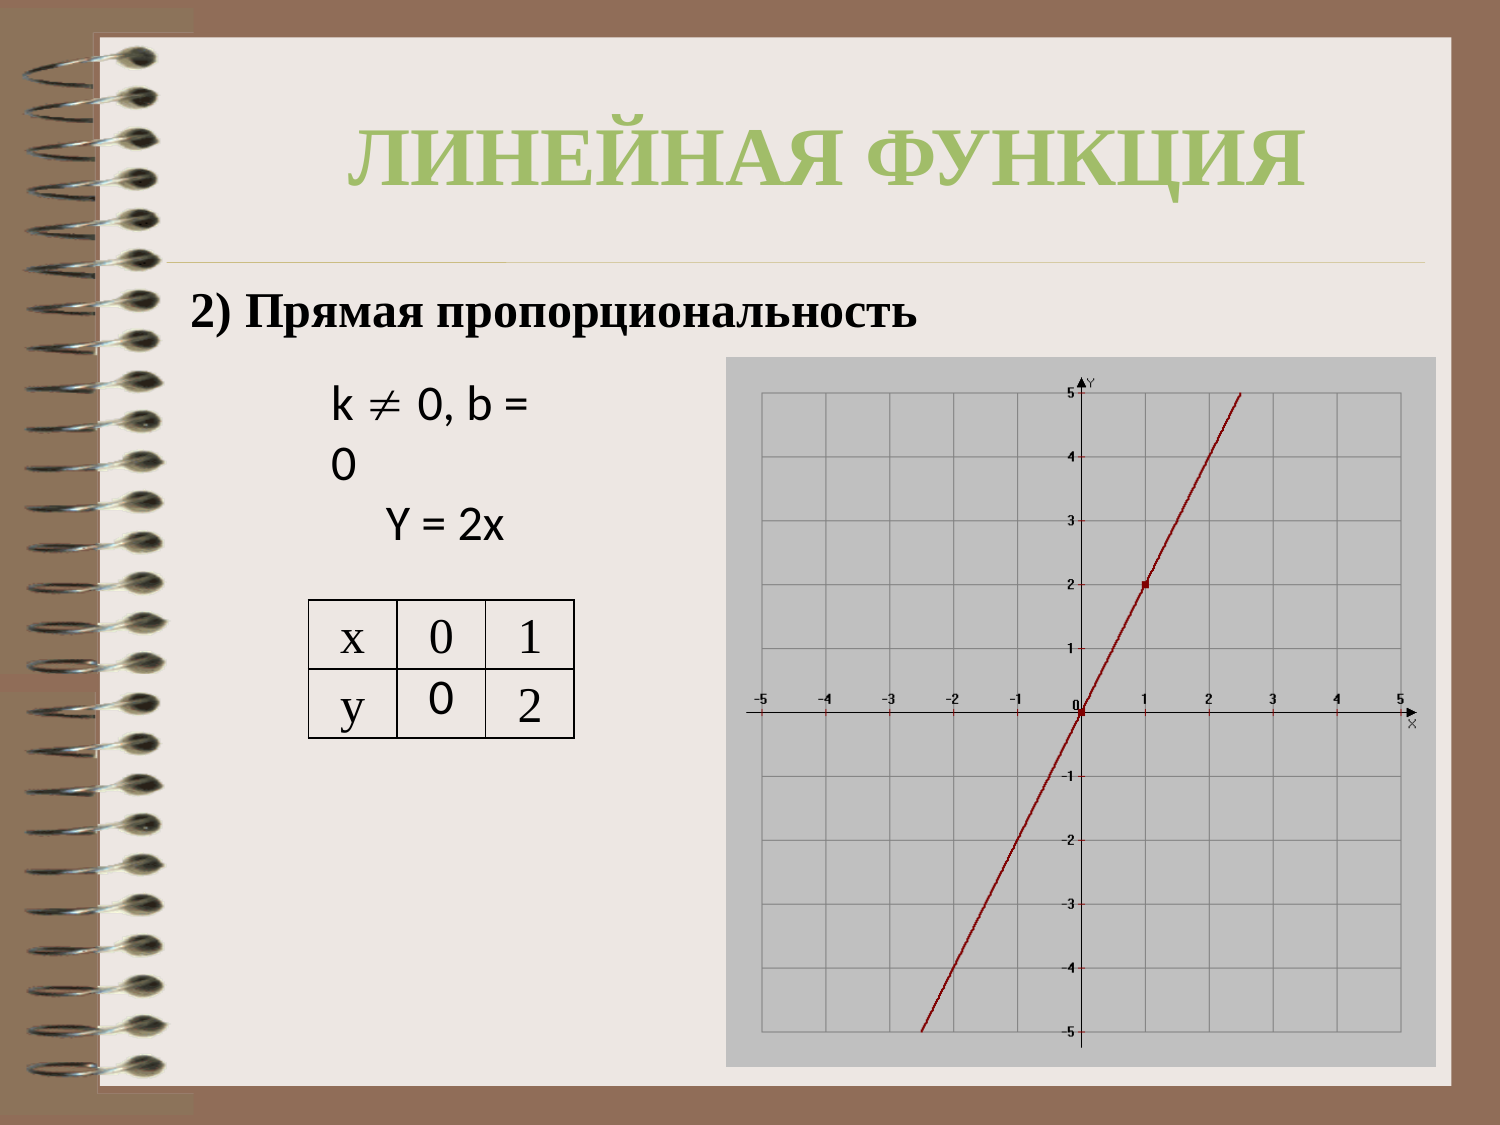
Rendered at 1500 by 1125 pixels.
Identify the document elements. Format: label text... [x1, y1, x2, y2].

table_header 1 [486, 601, 573, 668]
table_cell 2 [486, 670, 573, 737]
picture [726, 357, 1436, 1067]
picture [0, 8, 194, 674]
text_box k  0, b = 0 Y = 2x [316, 363, 575, 558]
table_cell y [309, 670, 396, 737]
text_box 2) Прямая пропорциональность [175, 269, 961, 345]
text_box Линейная функция [333, 94, 1322, 210]
table_cell 0 [398, 670, 485, 737]
table_header x [309, 601, 396, 668]
table_header 0 [398, 601, 485, 668]
picture [0, 692, 194, 1115]
